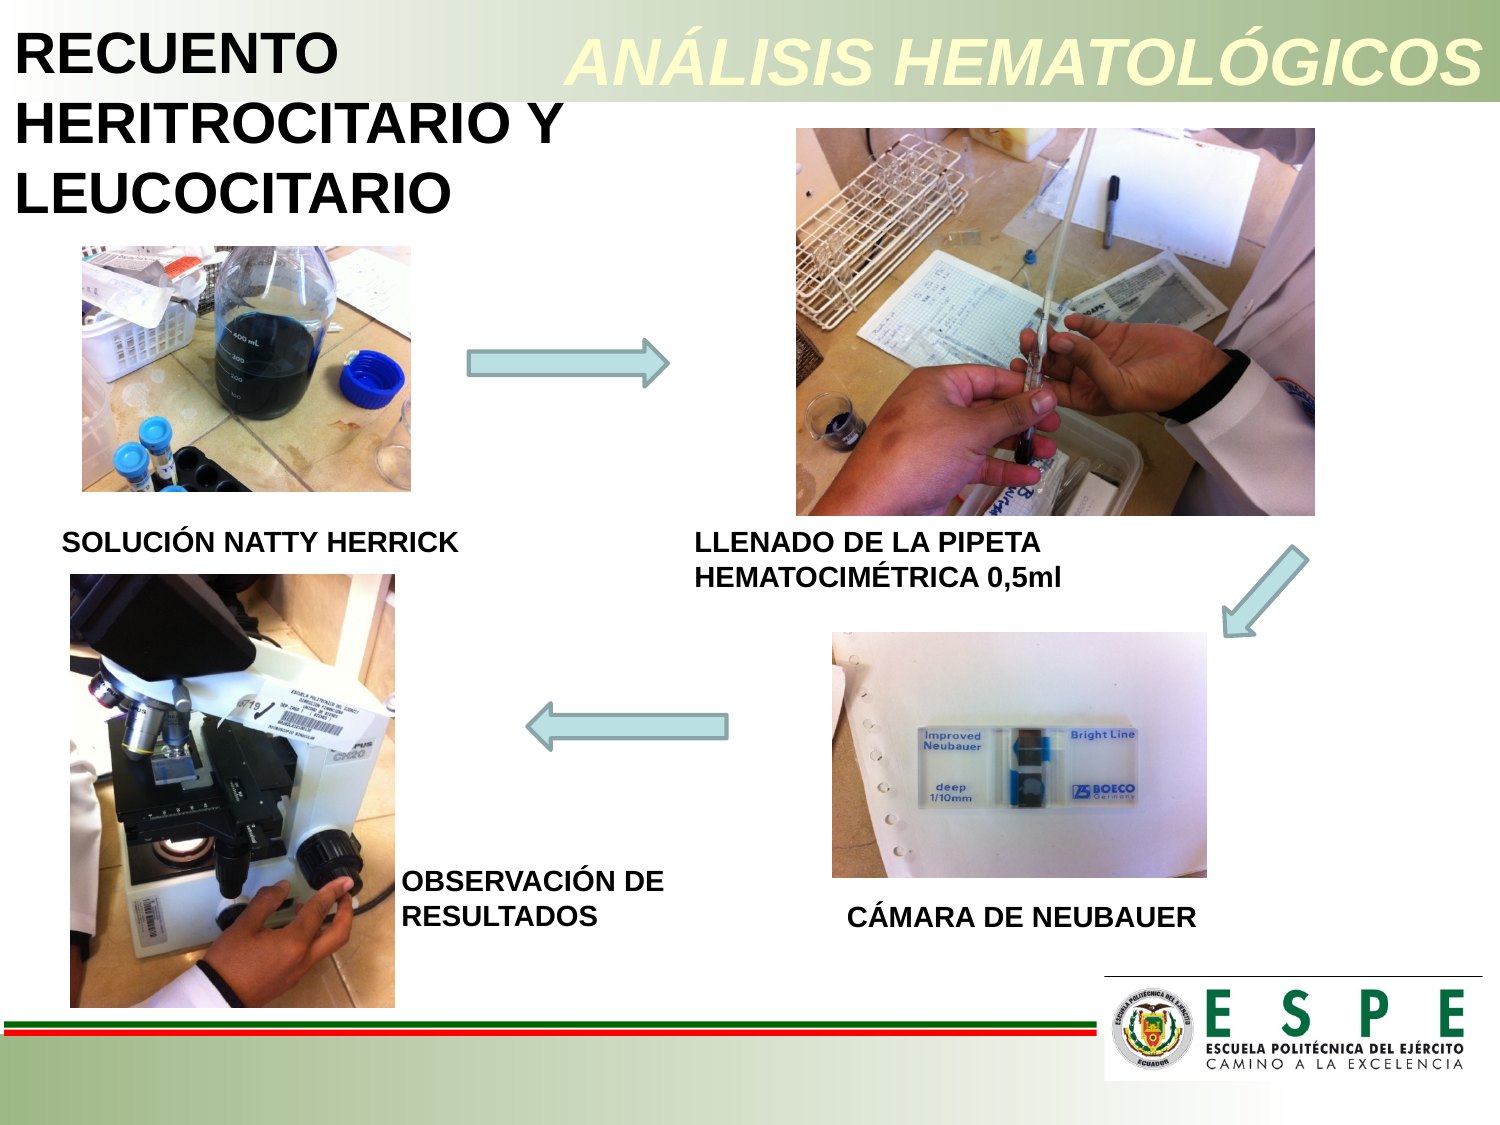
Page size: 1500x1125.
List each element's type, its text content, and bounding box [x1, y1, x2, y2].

text_box LLENADO DE LA PIPETA HEMATOCIMÉTRICA 0,5ml [679, 515, 1254, 601]
picture [831, 632, 1208, 879]
text_box CÁMARA DE NEUBAUER [879, 890, 1231, 941]
text_box [1221, 544, 1310, 639]
text_box [466, 337, 671, 389]
text_box SOLUCIÓN NATTY HERRICK [46, 515, 493, 566]
text_box [525, 701, 729, 752]
picture [70, 573, 395, 1008]
title ANÁLISIS HEMATOLÓGICOS [586, 11, 1500, 200]
picture [796, 128, 1315, 516]
picture [1104, 976, 1483, 1081]
text_box RECUENTO HERITROCITARIO Y LEUCOCITARIO [0, 7, 586, 233]
text_box OBSERVACIÓN DE RESULTADOS [399, 855, 879, 941]
picture [81, 245, 411, 492]
